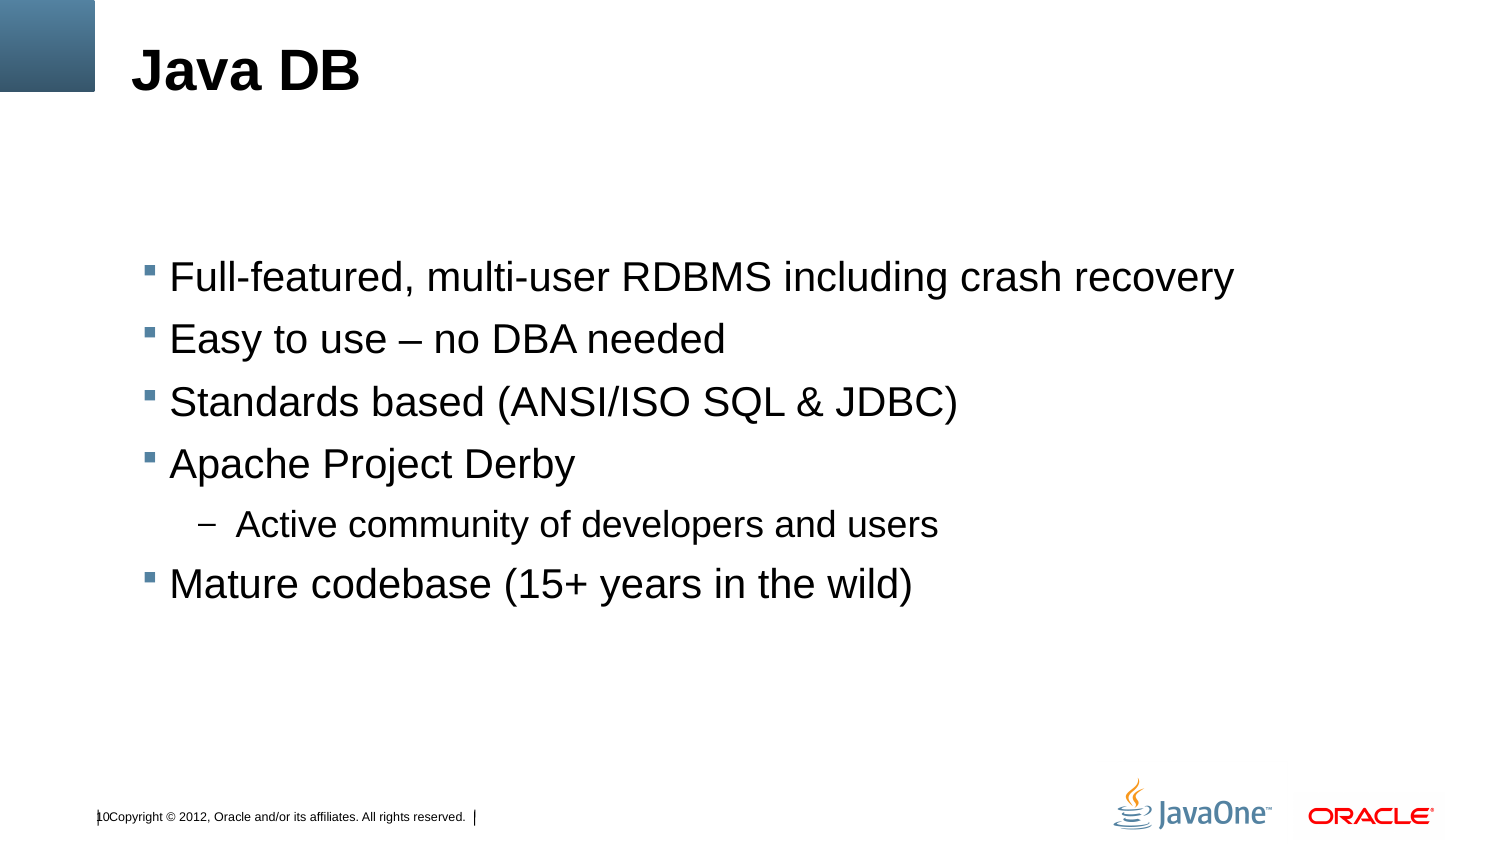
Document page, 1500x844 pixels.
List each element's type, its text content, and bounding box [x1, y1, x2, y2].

picture [1097, 761, 1288, 844]
title Java DB [131, 40, 1482, 167]
list Full-featured, multi-user RDBMS including crash recovery Easy to use – no DBA needed Standards based (ANSI/ISO SQL & JDBC) Apache Project Derby Active community of developers and users Mature codebase (15+ years in the wild) [131, 249, 1482, 753]
picture [1293, 792, 1445, 840]
